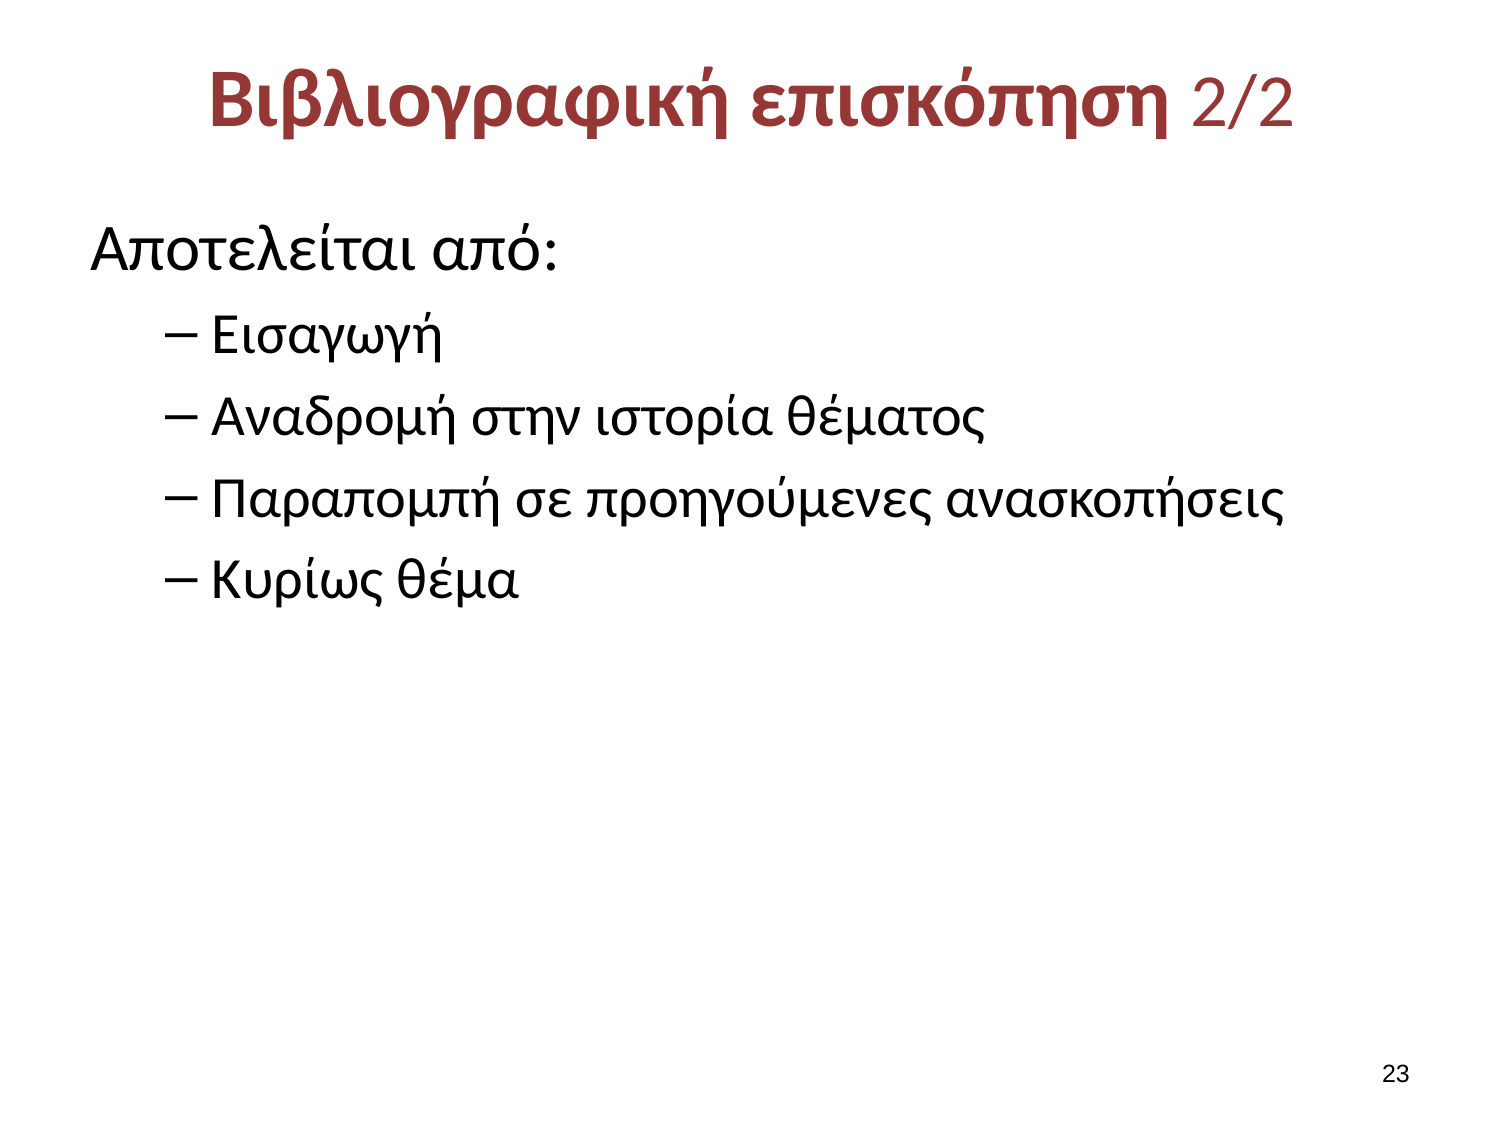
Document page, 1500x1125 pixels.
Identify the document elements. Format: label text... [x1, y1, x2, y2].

title Βιβλιογραφική επισκόπηση 2/2 [76, 19, 1427, 169]
slide_number 22 [1074, 1042, 1425, 1103]
list Αποτελείται από: Εισαγωγή Αναδρομή στην ιστορία θέματος Παραπομπή σε προηγούμενες ανασκοπήσεις Κυρίως θέμα [75, 196, 1425, 1024]
